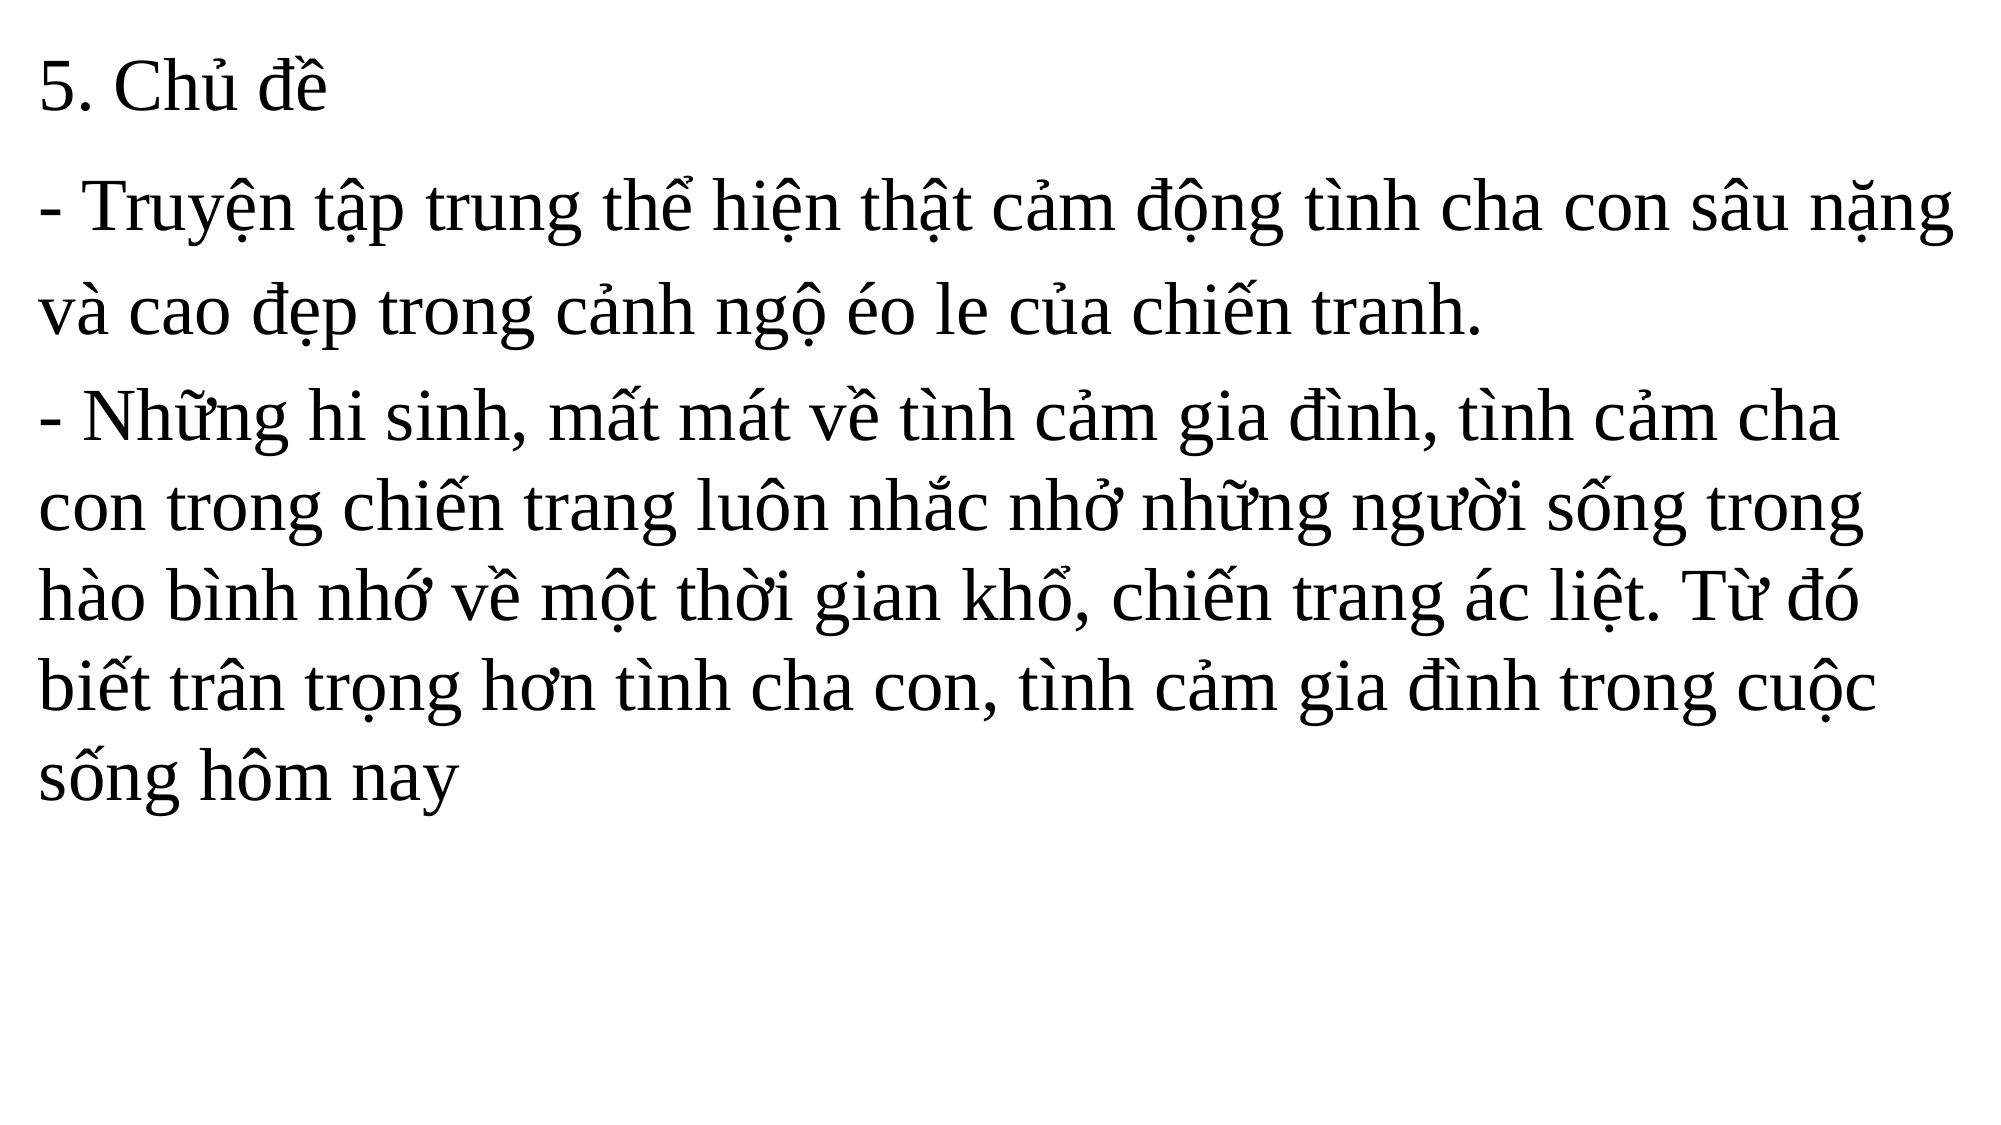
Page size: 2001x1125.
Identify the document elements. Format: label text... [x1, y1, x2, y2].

text_box 5. Chủ đề - Truyện tập trung thể hiện thật cảm động tình cha con sâu nặng và cao đẹp trong cảnh ngộ éo le của chiến tranh. - Những hi sinh, mất mát về tình cảm gia đình, tình cảm cha con trong chiến trang luôn nhắc nhở những người sống trong hào bình nhớ về một thời gian khổ, chiến trang ác liệt. Từ đó biết trân trọng hơn tình cha con, tình cảm gia đình trong cuộc sống hôm nay [24, 14, 1972, 824]
